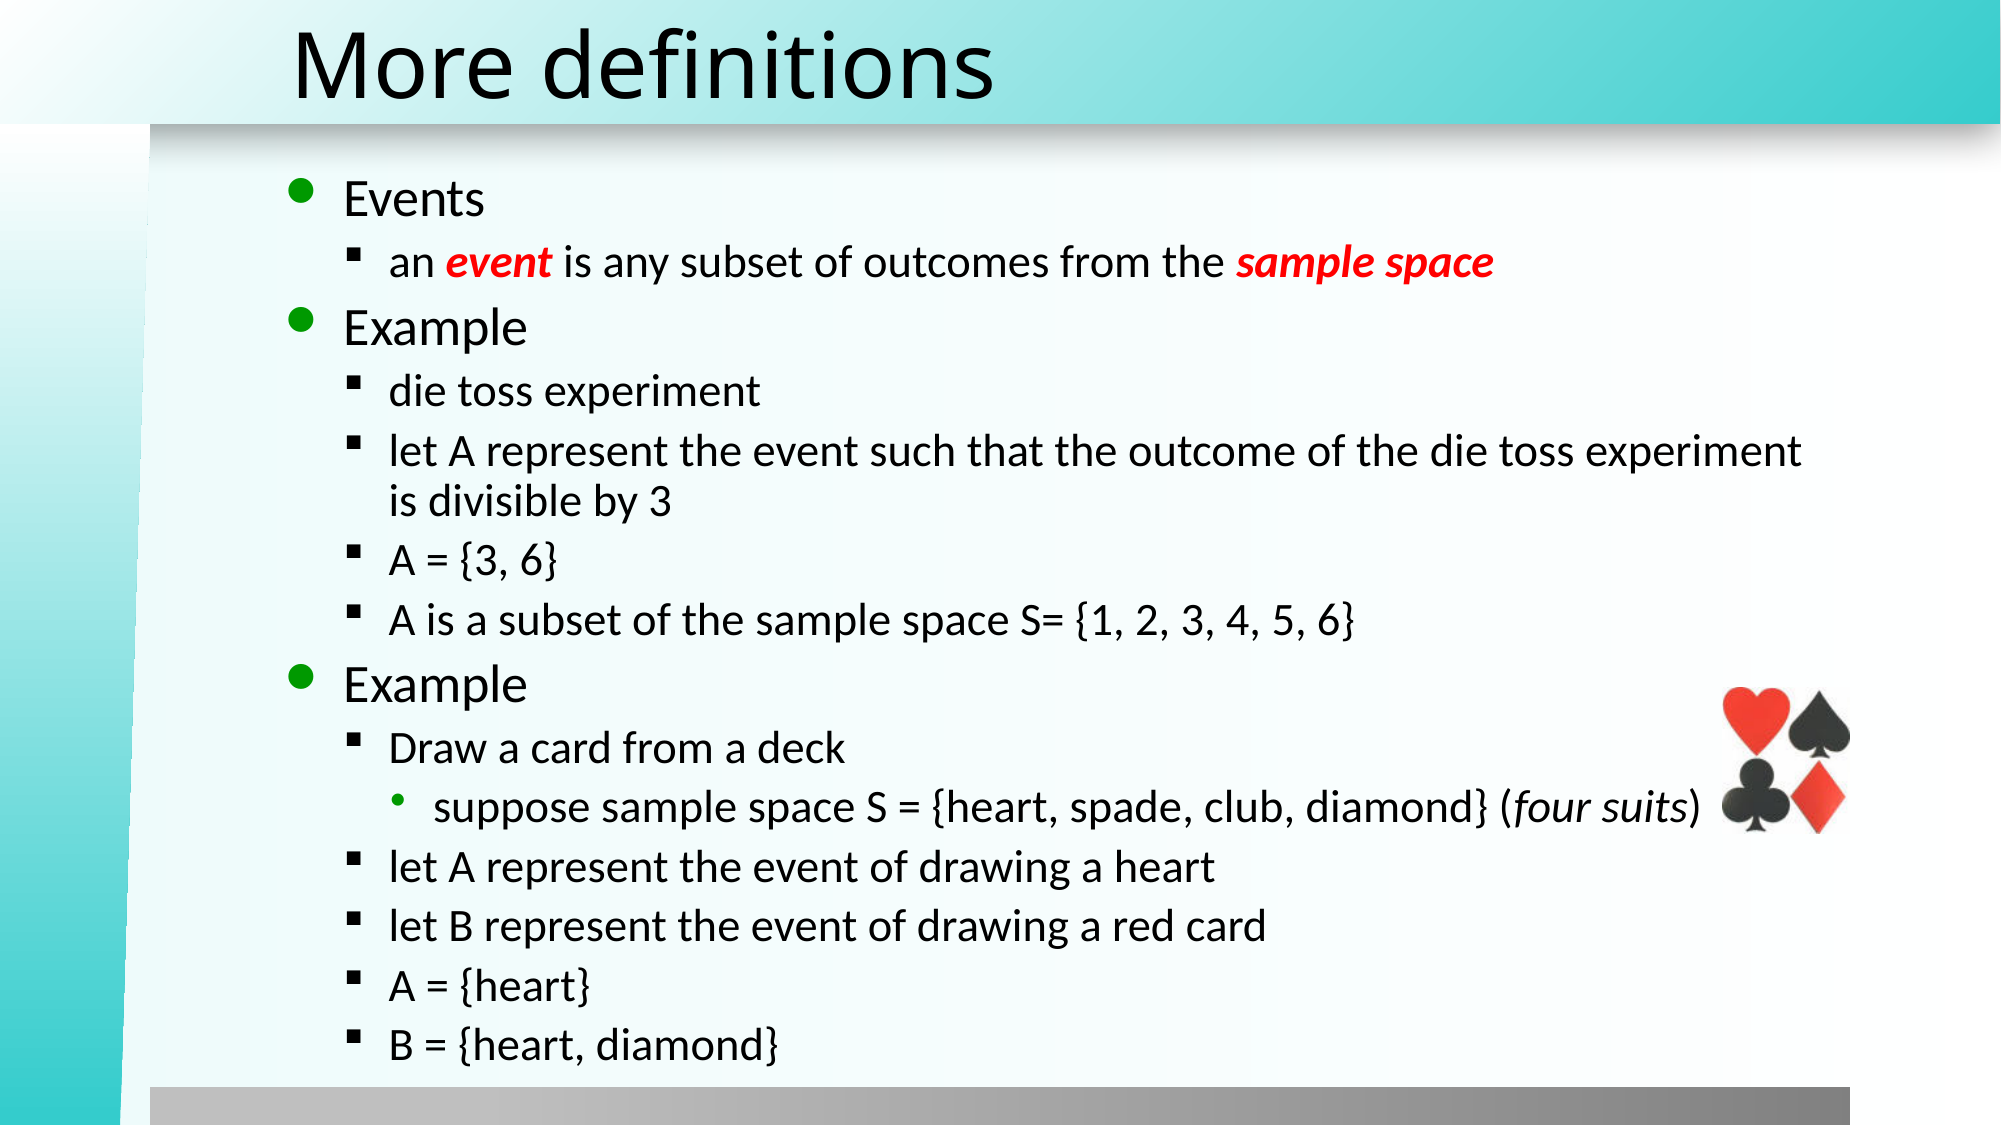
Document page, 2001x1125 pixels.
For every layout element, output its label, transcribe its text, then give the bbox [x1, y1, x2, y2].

list Events an event is any subset of outcomes from the sample space Example die toss experiment let A represent the event such that the outcome of the die toss experiment is divisible by 3 A = {3, 6} A is a subset of the sample space S= {1, 2, 3, 4, 5, 6} Example Draw a card from a deck suppose sample space S = {heart, spade, club, diamond} (four suits) let A represent the event of drawing a heart let B represent the event of drawing a red card A = {heart} B = {heart, diamond} [269, 162, 1845, 1088]
picture [1722, 687, 1851, 834]
title More definitions [274, 0, 2000, 125]
